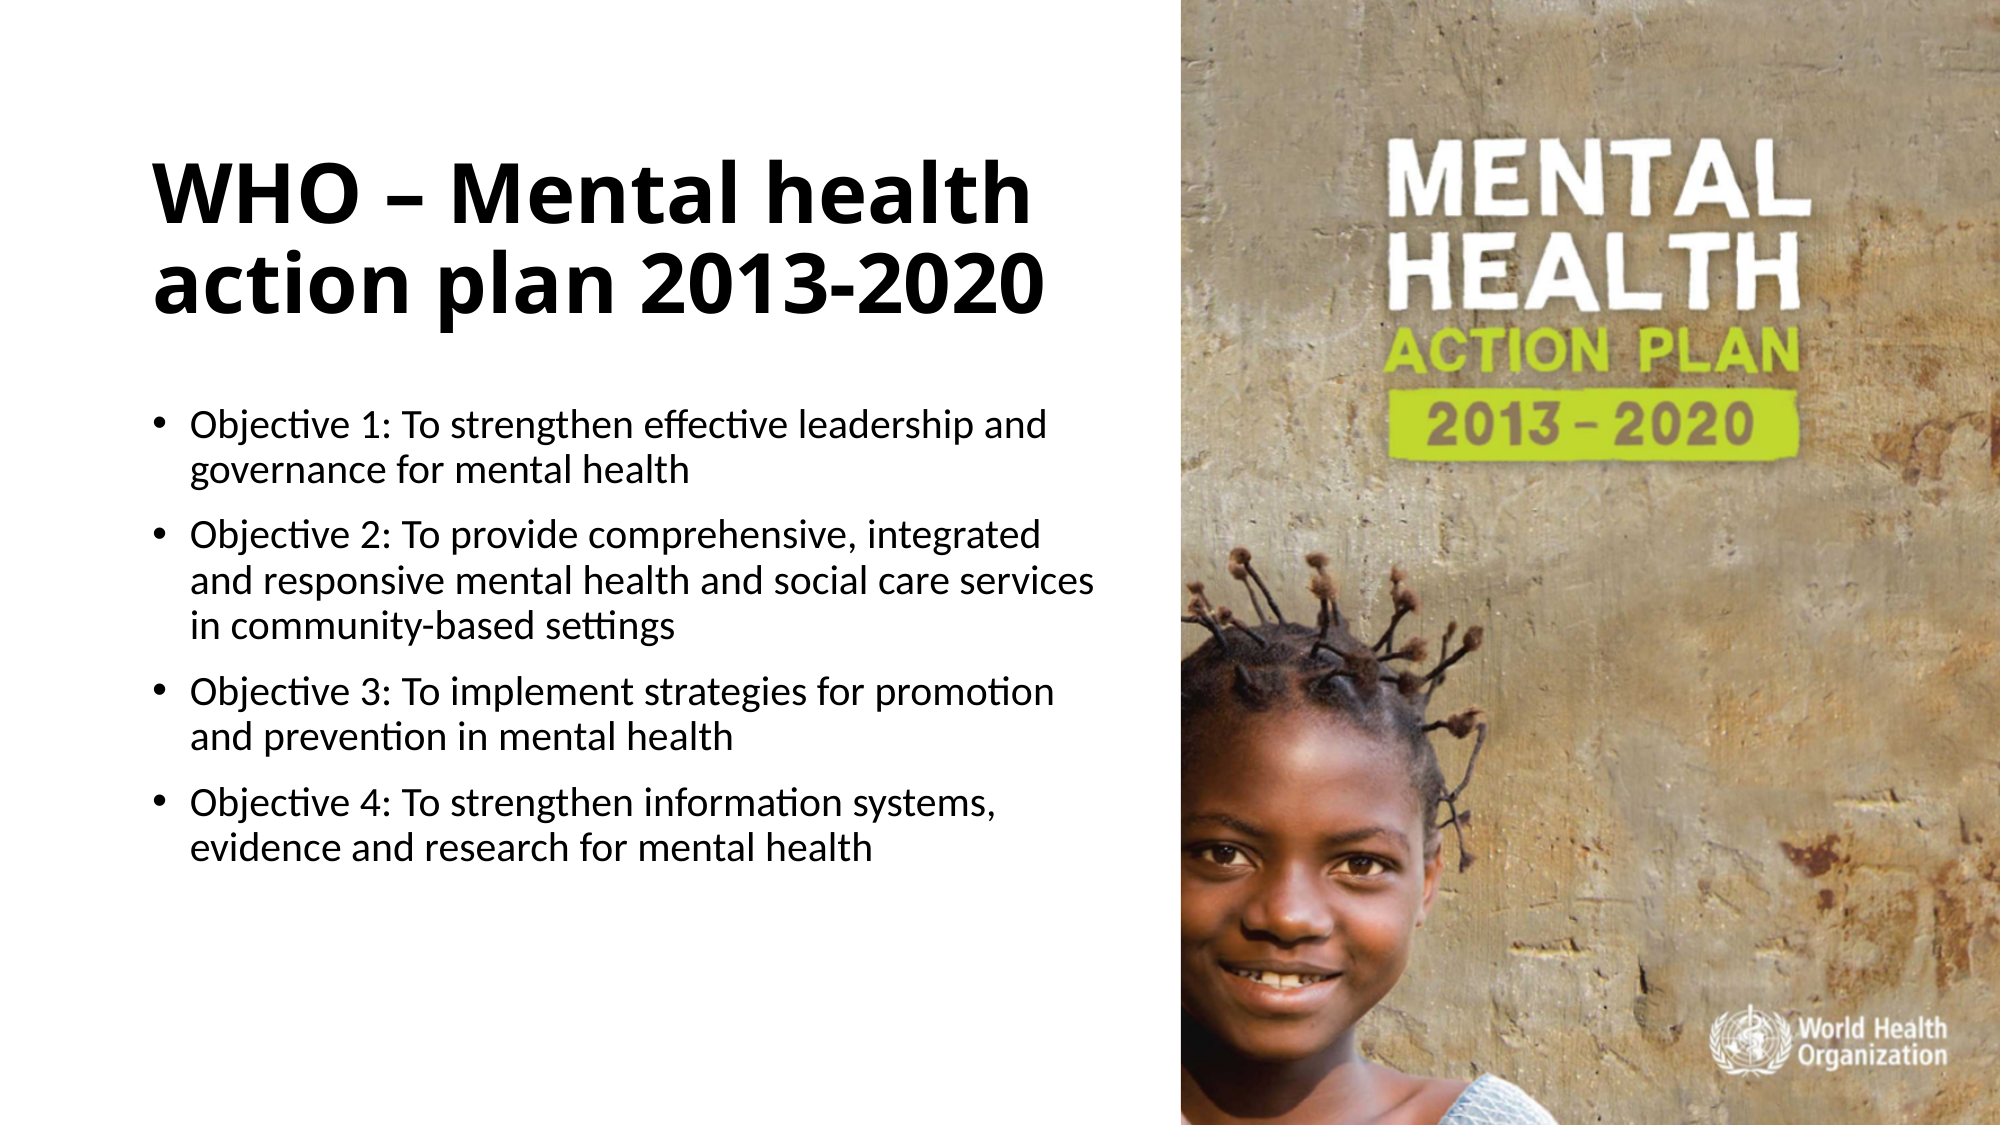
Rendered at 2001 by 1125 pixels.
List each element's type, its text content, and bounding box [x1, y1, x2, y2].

title WHO – Mental health action plan 2013-2020 [137, 118, 1122, 365]
list Objective 1: To strengthen effective leadership and governance for mental health Objective 2: To provide comprehensive, integrated and responsive mental health and social care services in community-based settings Objective 3: To implement strategies for promotion and prevention in mental health Objective 4: To strengthen information systems, evidence and research for mental health [137, 394, 1122, 1007]
picture [1180, 0, 2000, 1125]
text_box [0, 0, 1180, 1125]
